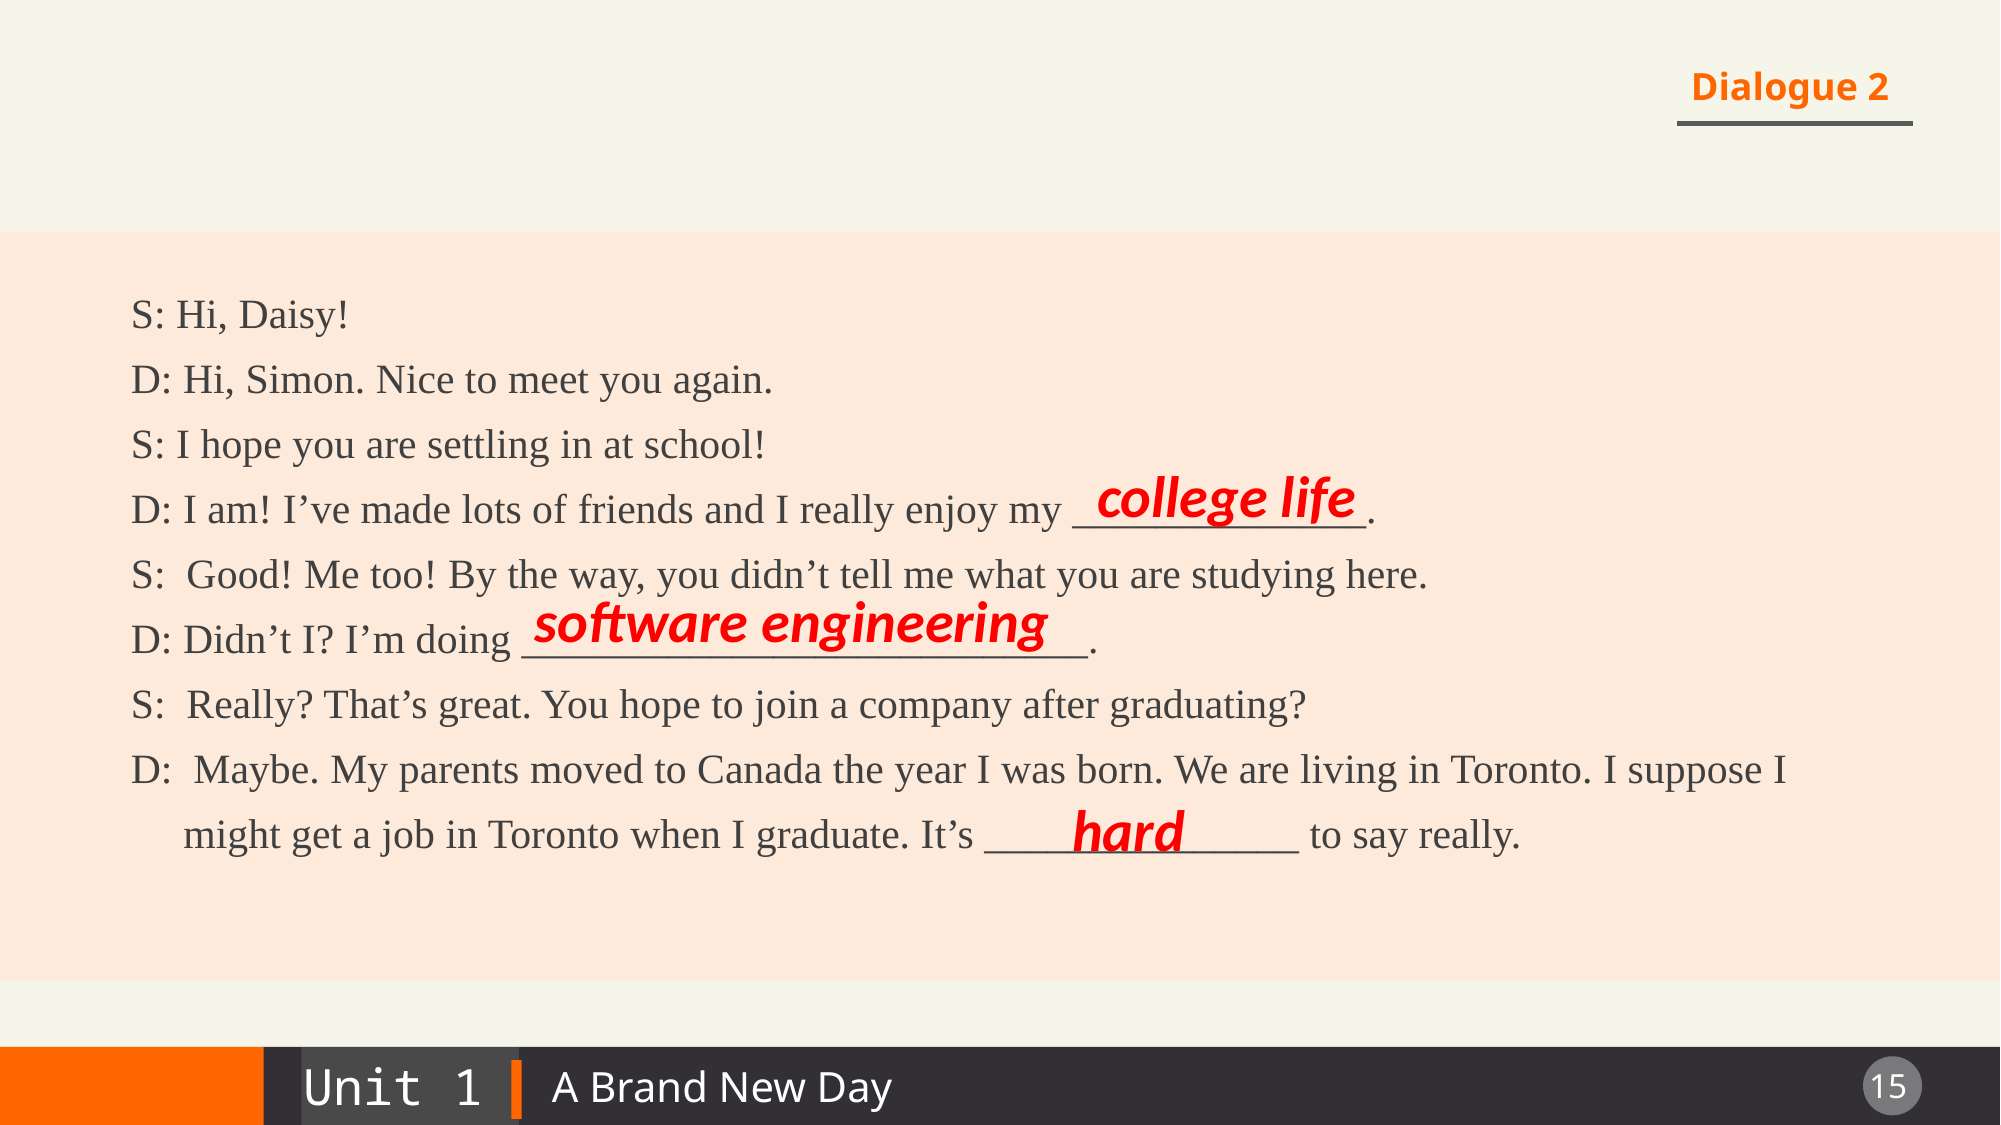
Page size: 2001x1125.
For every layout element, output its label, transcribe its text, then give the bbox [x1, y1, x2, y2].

text_box college life [1082, 452, 1421, 537]
text_box Dialogue 2 [1676, 55, 1905, 116]
text_box software engineering [519, 577, 1155, 662]
text_box hard [1057, 785, 1396, 871]
text_box S: Hi, Daisy! D: Hi, Simon. Nice to meet you again. S: I hope you are settling in at school! D: I am! I’ve made lots of friends and I really enjoy my ______________. S: Good! Me too! By the way, you didn’t tell me what you are studying here. D: Didn’t I? I’m doing ___________________________. S: Really? That’s great. You hope to join a company after graduating? D: Maybe. My parents moved to Canada the year I was born. We are living in Toronto. I suppose I might get a job in Toronto when I graduate. It’s _______________ to say really. [116, 264, 2000, 864]
text_box [0, 231, 2000, 981]
